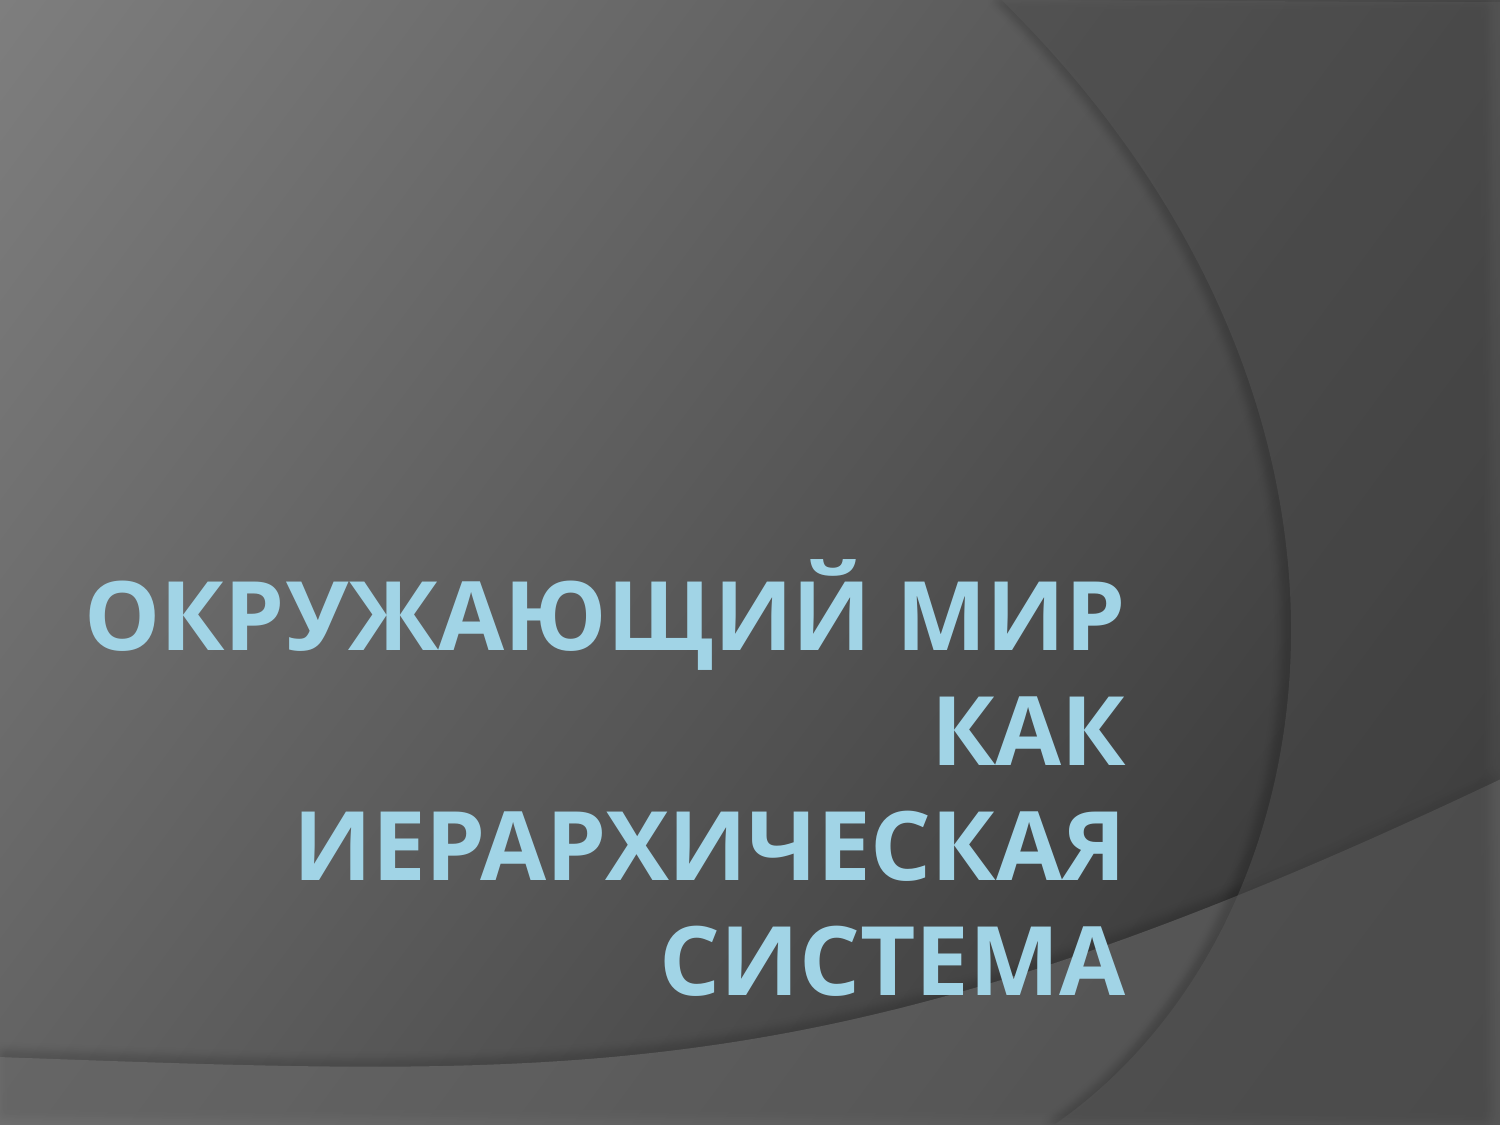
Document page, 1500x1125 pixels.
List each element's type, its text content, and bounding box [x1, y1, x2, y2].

title Окружающий мир как иерархическая система [70, 547, 1134, 925]
